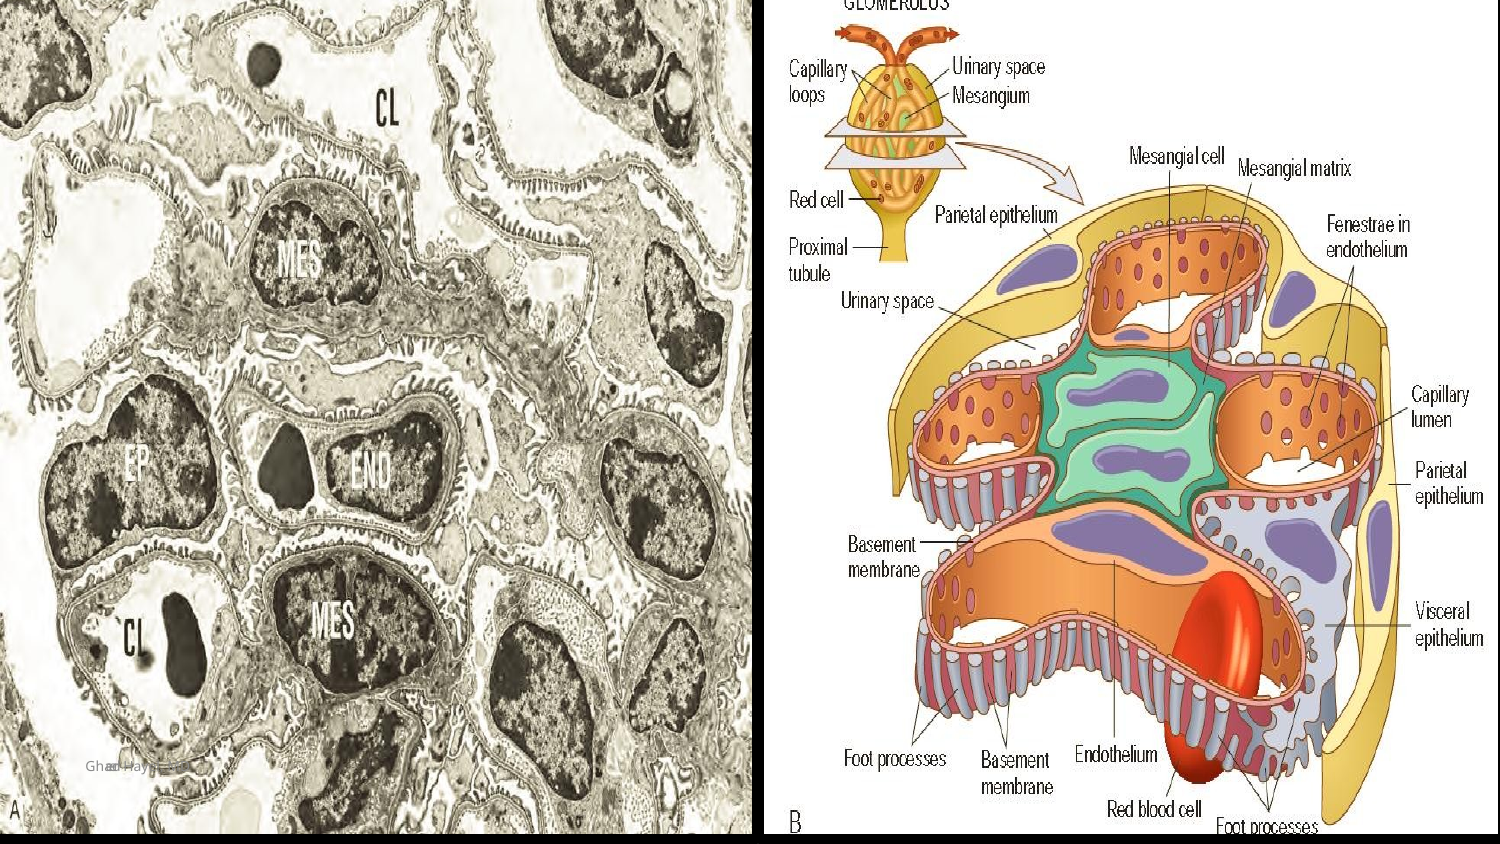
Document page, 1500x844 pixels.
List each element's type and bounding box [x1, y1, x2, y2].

text_box [0, 0, 1499, 835]
